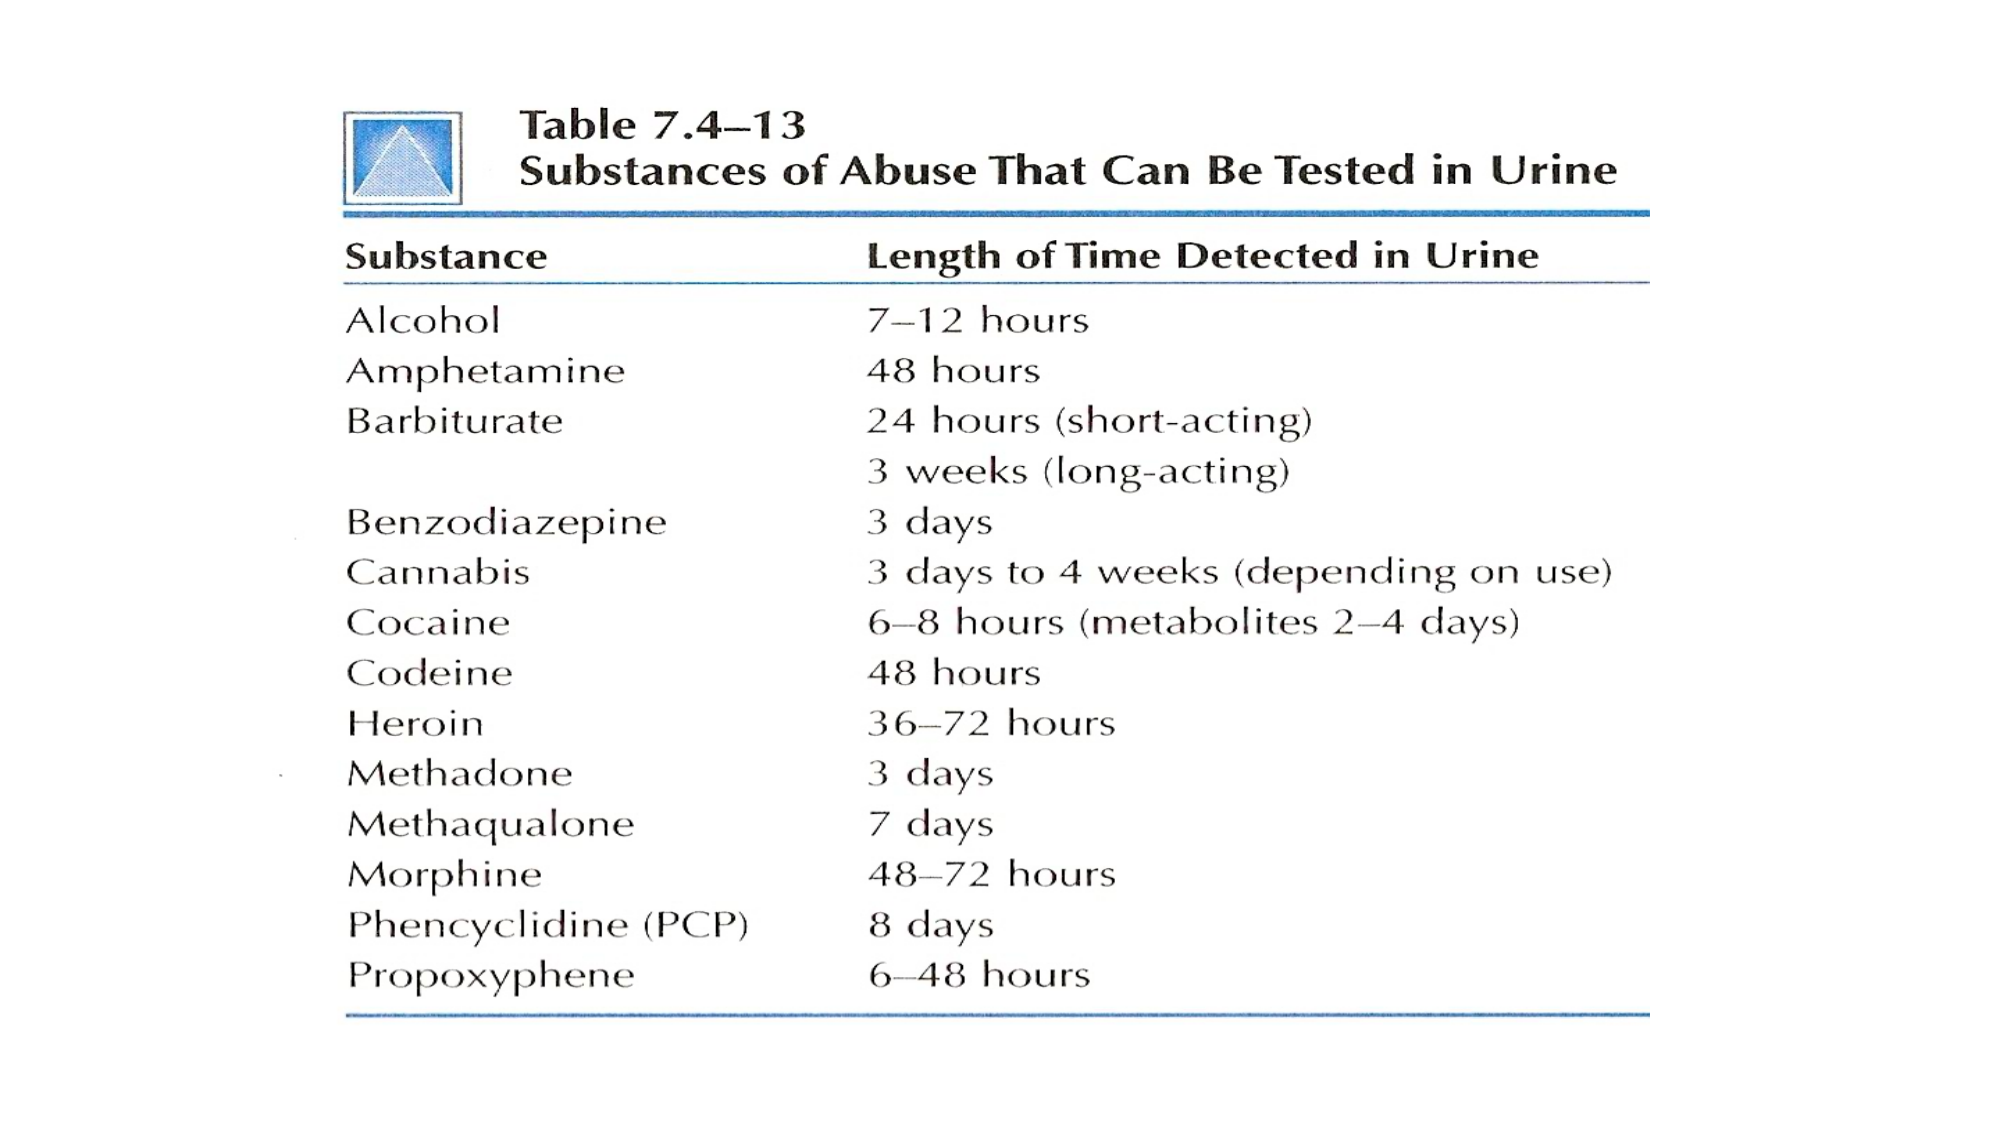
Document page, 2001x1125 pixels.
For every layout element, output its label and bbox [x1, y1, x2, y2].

picture [249, 49, 1651, 1038]
